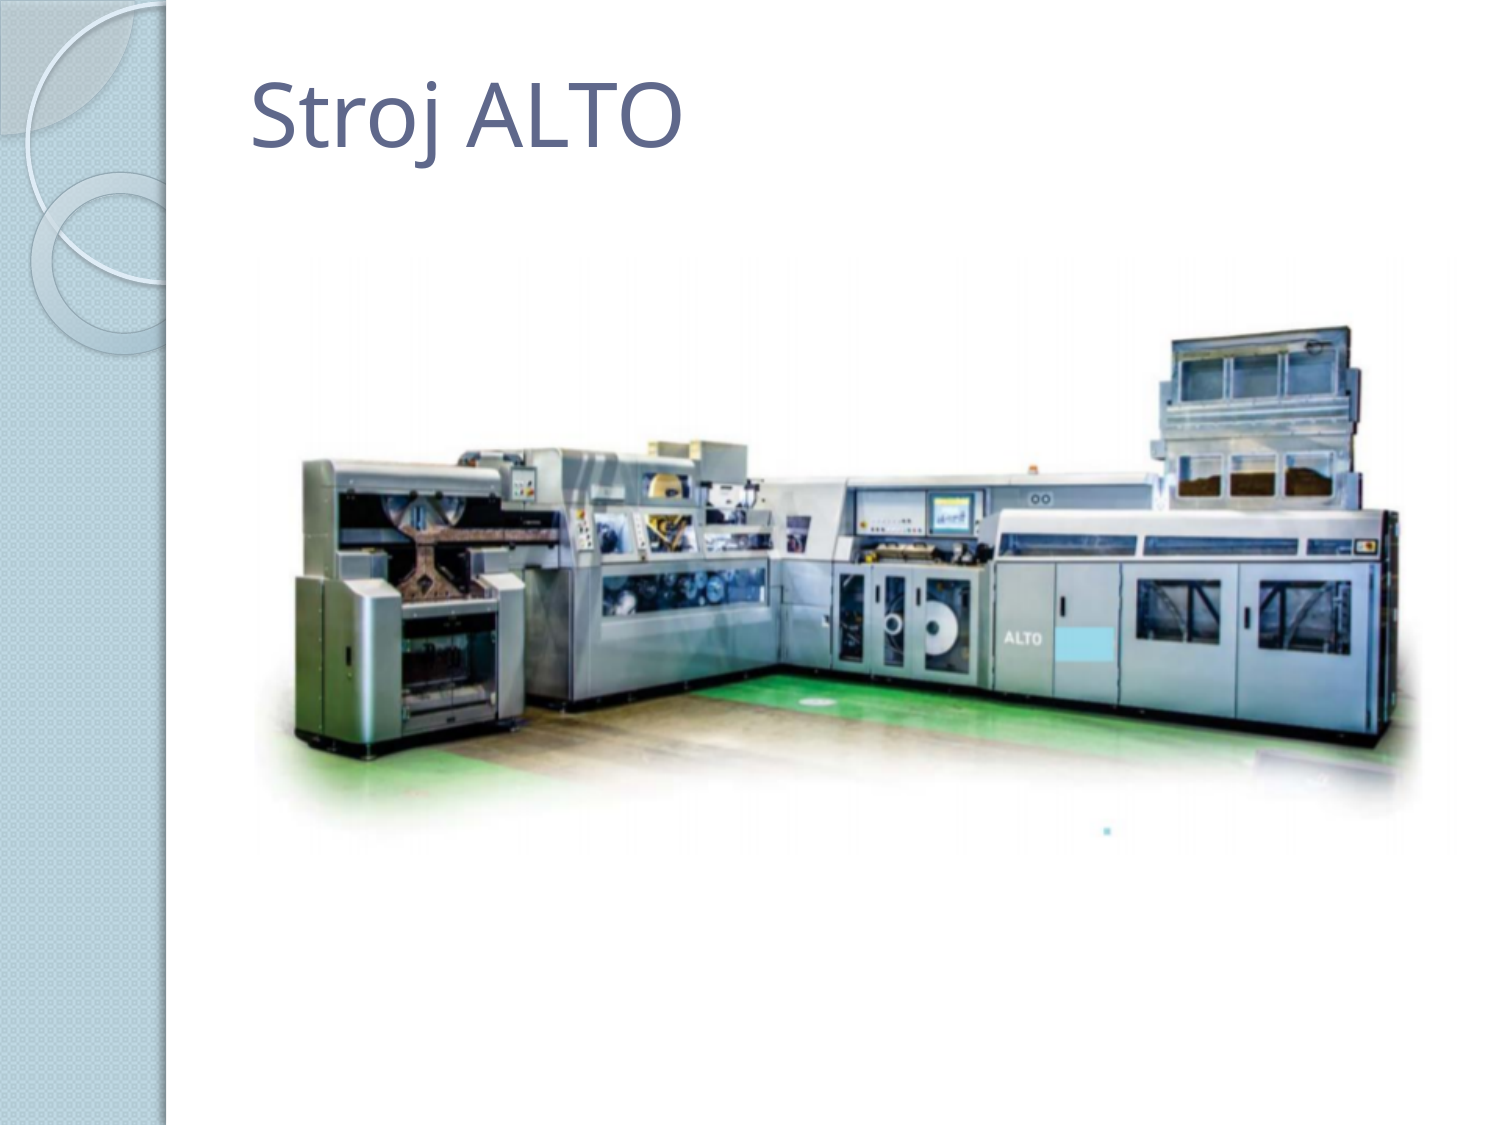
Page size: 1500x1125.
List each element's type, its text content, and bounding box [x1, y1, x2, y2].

title Stroj ALTO [234, 46, 1465, 176]
picture [222, 257, 1458, 855]
